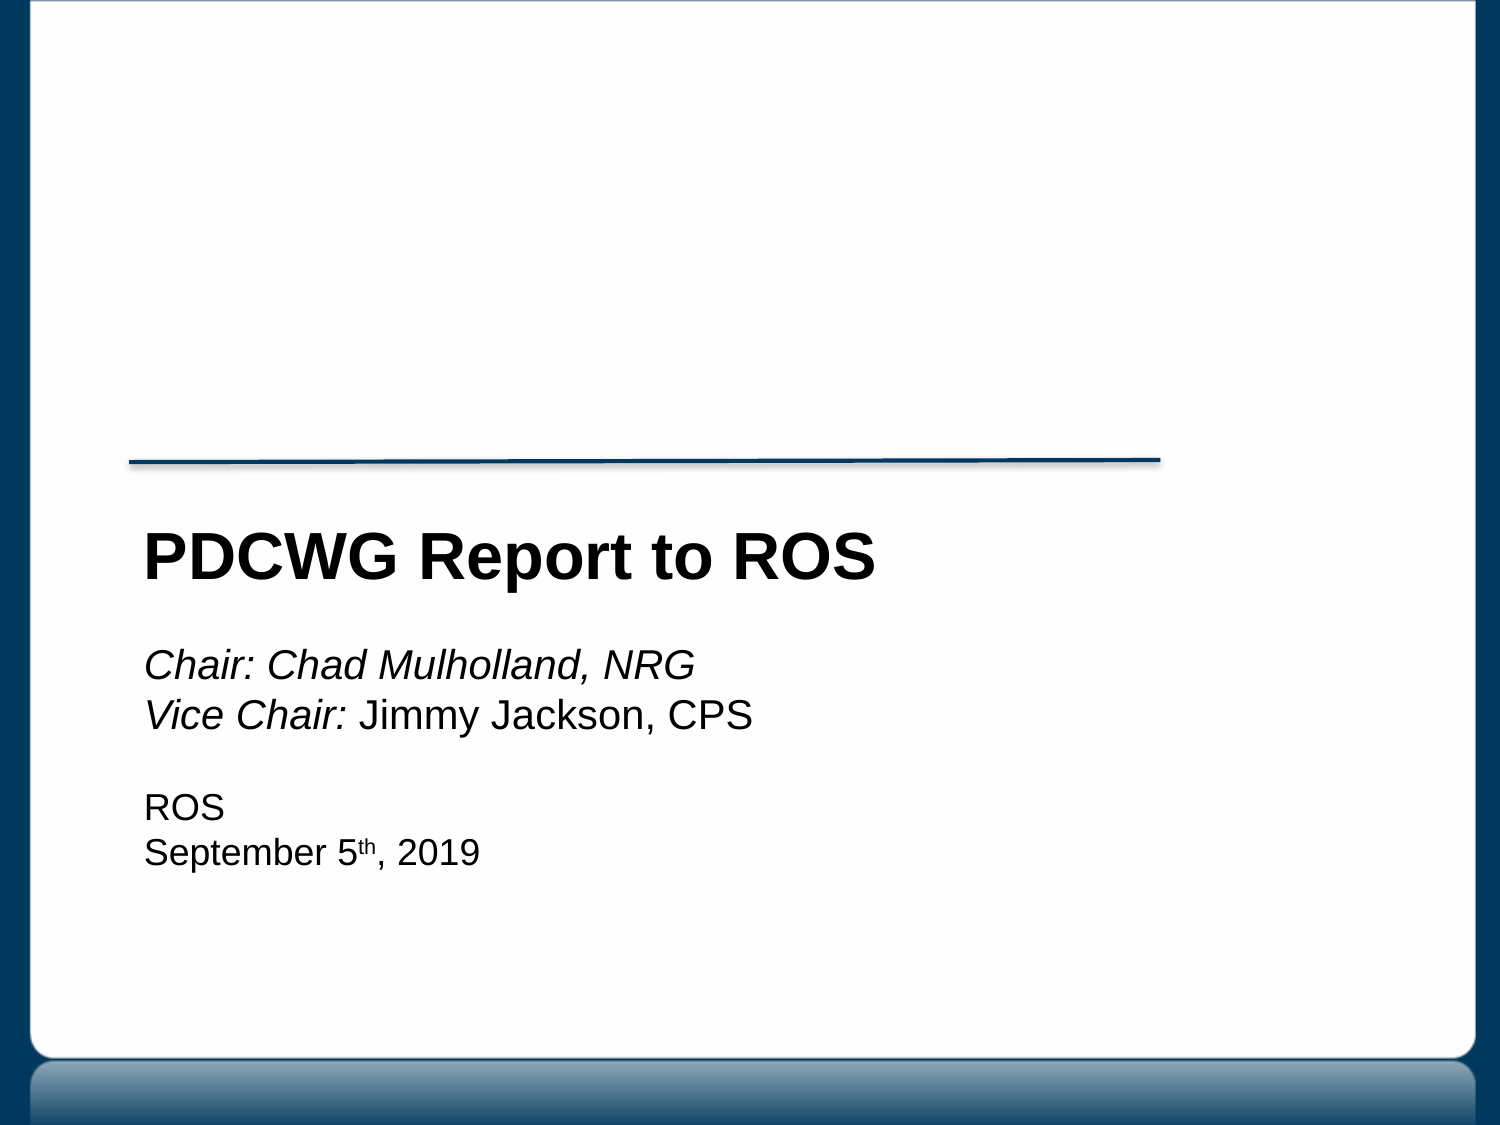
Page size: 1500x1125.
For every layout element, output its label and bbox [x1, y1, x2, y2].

text_box [128, 459, 1367, 885]
picture [0, 0, 1500, 1125]
